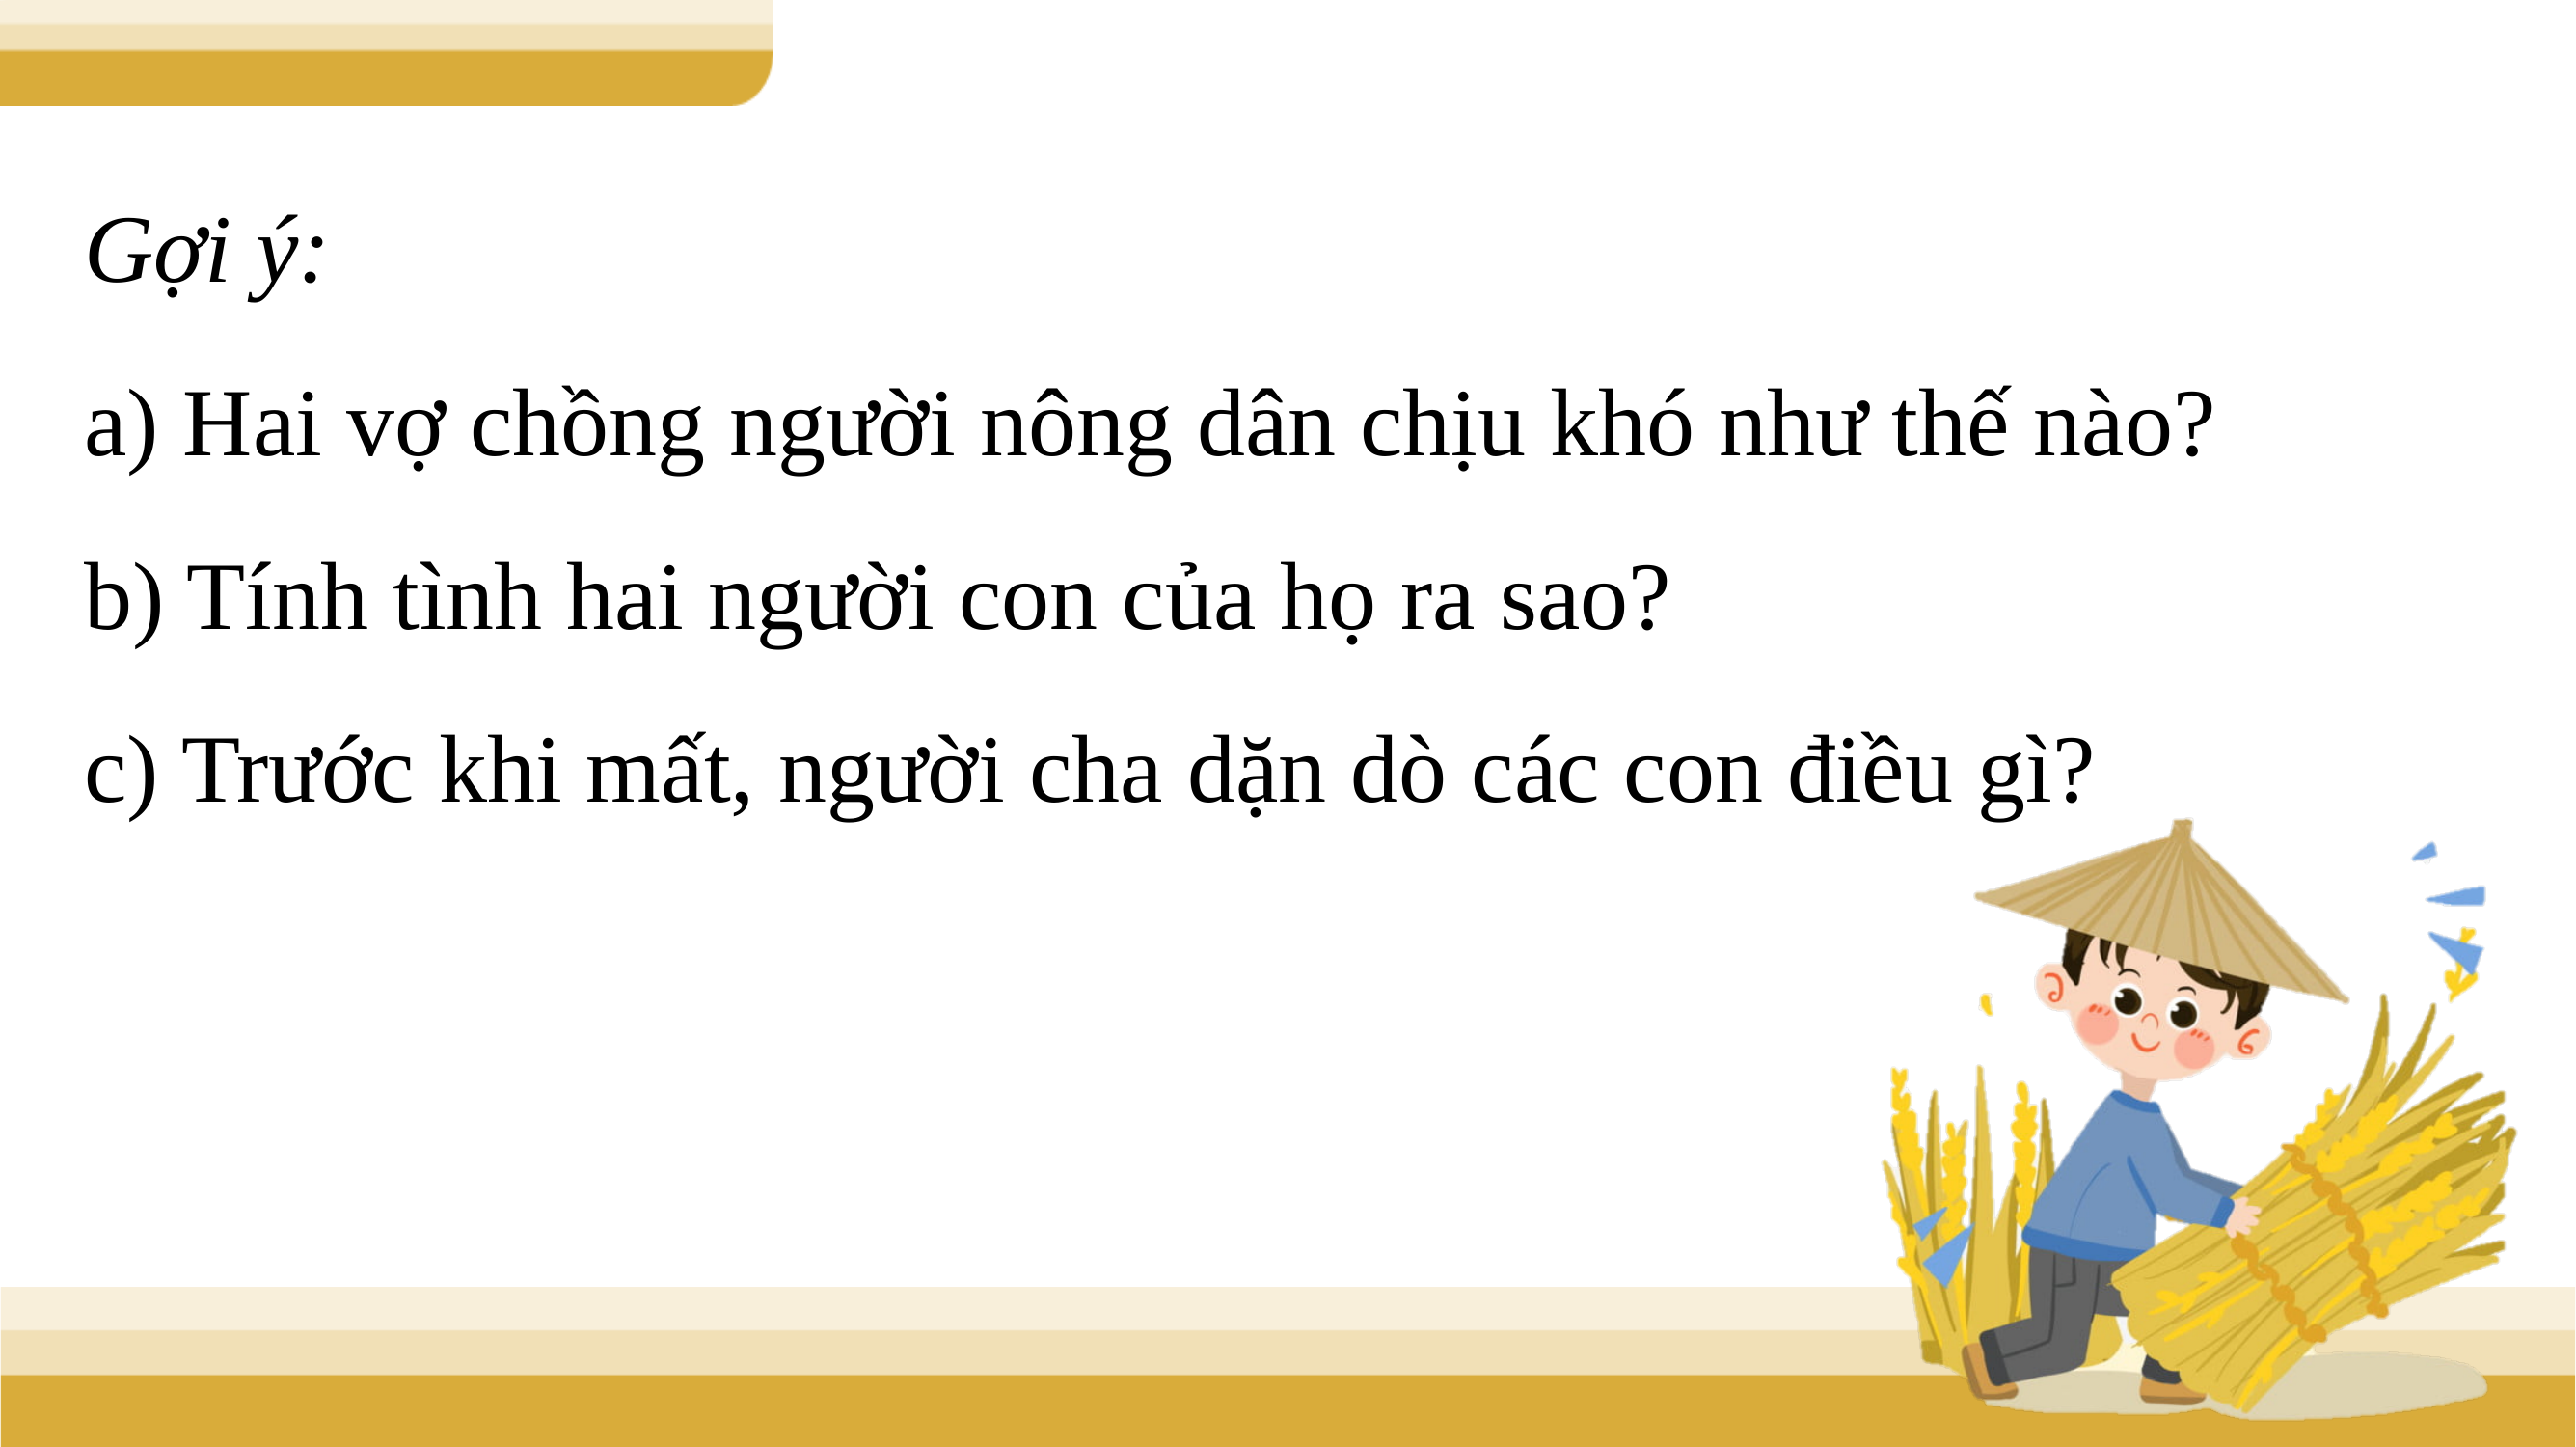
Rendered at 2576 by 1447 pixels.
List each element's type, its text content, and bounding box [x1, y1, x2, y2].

picture [3, 759, 2575, 1447]
picture [0, 0, 773, 106]
text_box Gợi ý: a) Hai vợ chồng người nông dân chịu khó như thế nào? b) Tính tình hai người con của họ ra sao? c) Trước khi mất, người cha dặn dò các con điều gì? [69, 120, 2385, 830]
